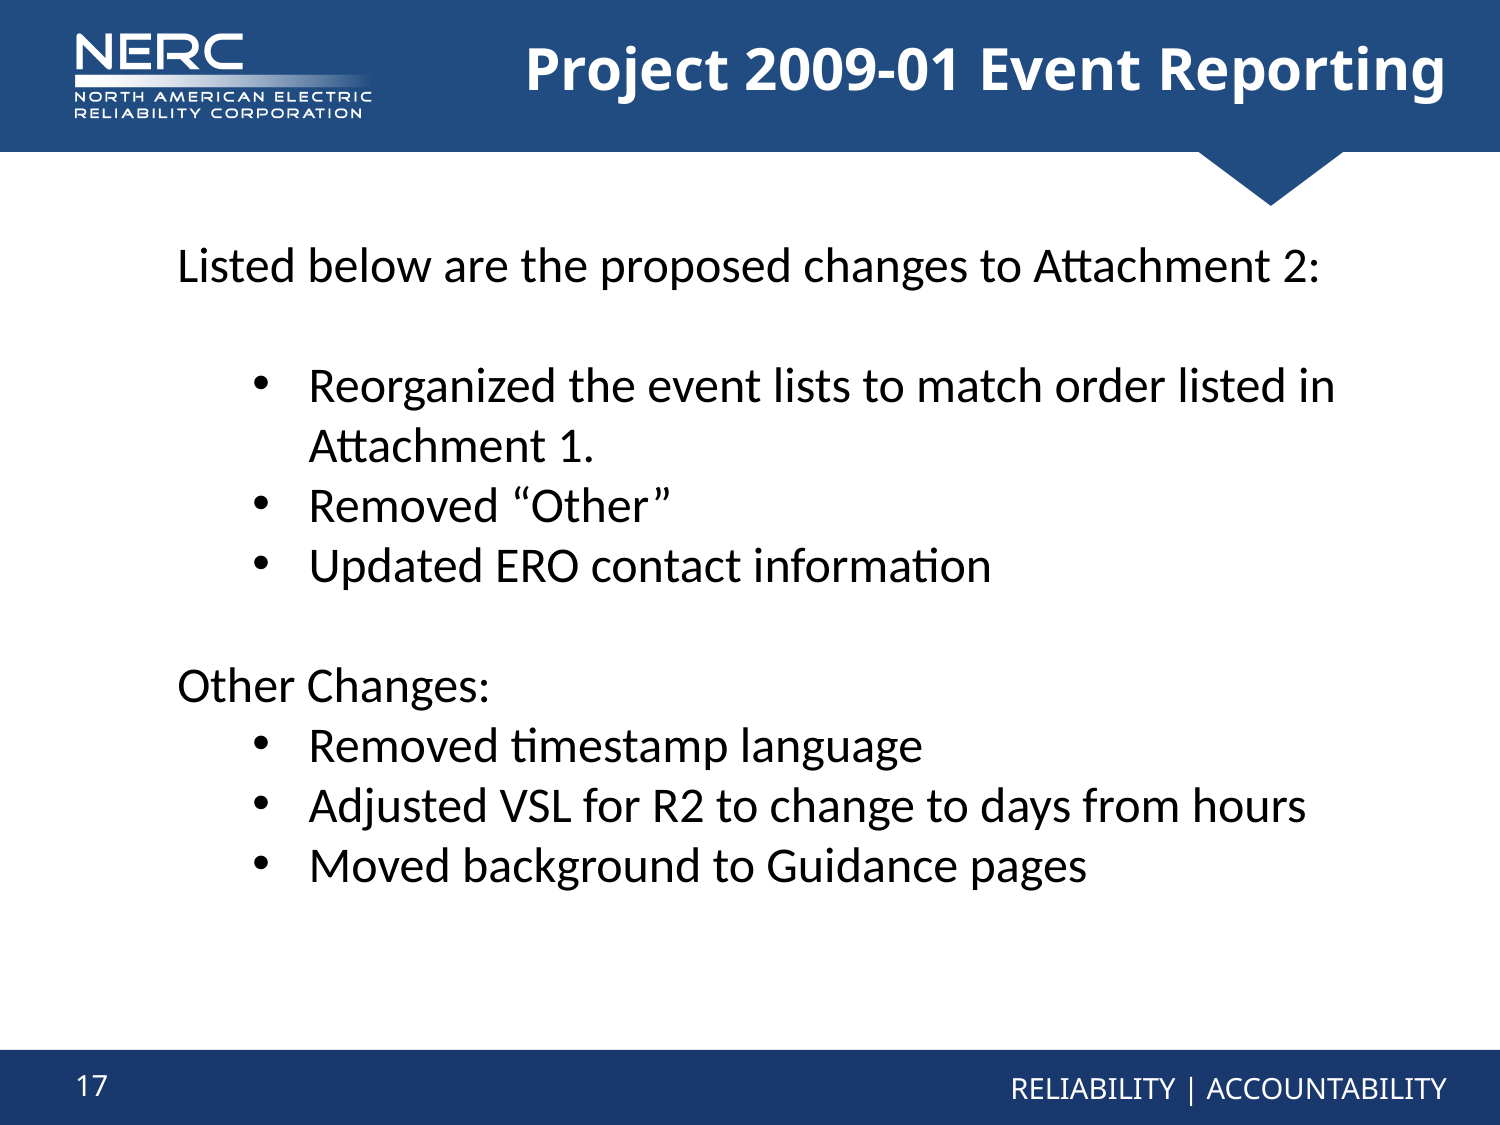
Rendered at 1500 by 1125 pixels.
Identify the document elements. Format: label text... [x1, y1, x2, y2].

text_box Listed below are the proposed changes to Attachment 2: Reorganized the event lists to match order listed in Attachment 1. Removed “Other” Updated ERO contact information Other Changes: Removed timestamp language Adjusted VSL for R2 to change to days from hours Moved background to Guidance pages [162, 224, 1413, 960]
title Project 2009-01 Event Reporting [375, 24, 1463, 133]
picture [0, 0, 1500, 206]
